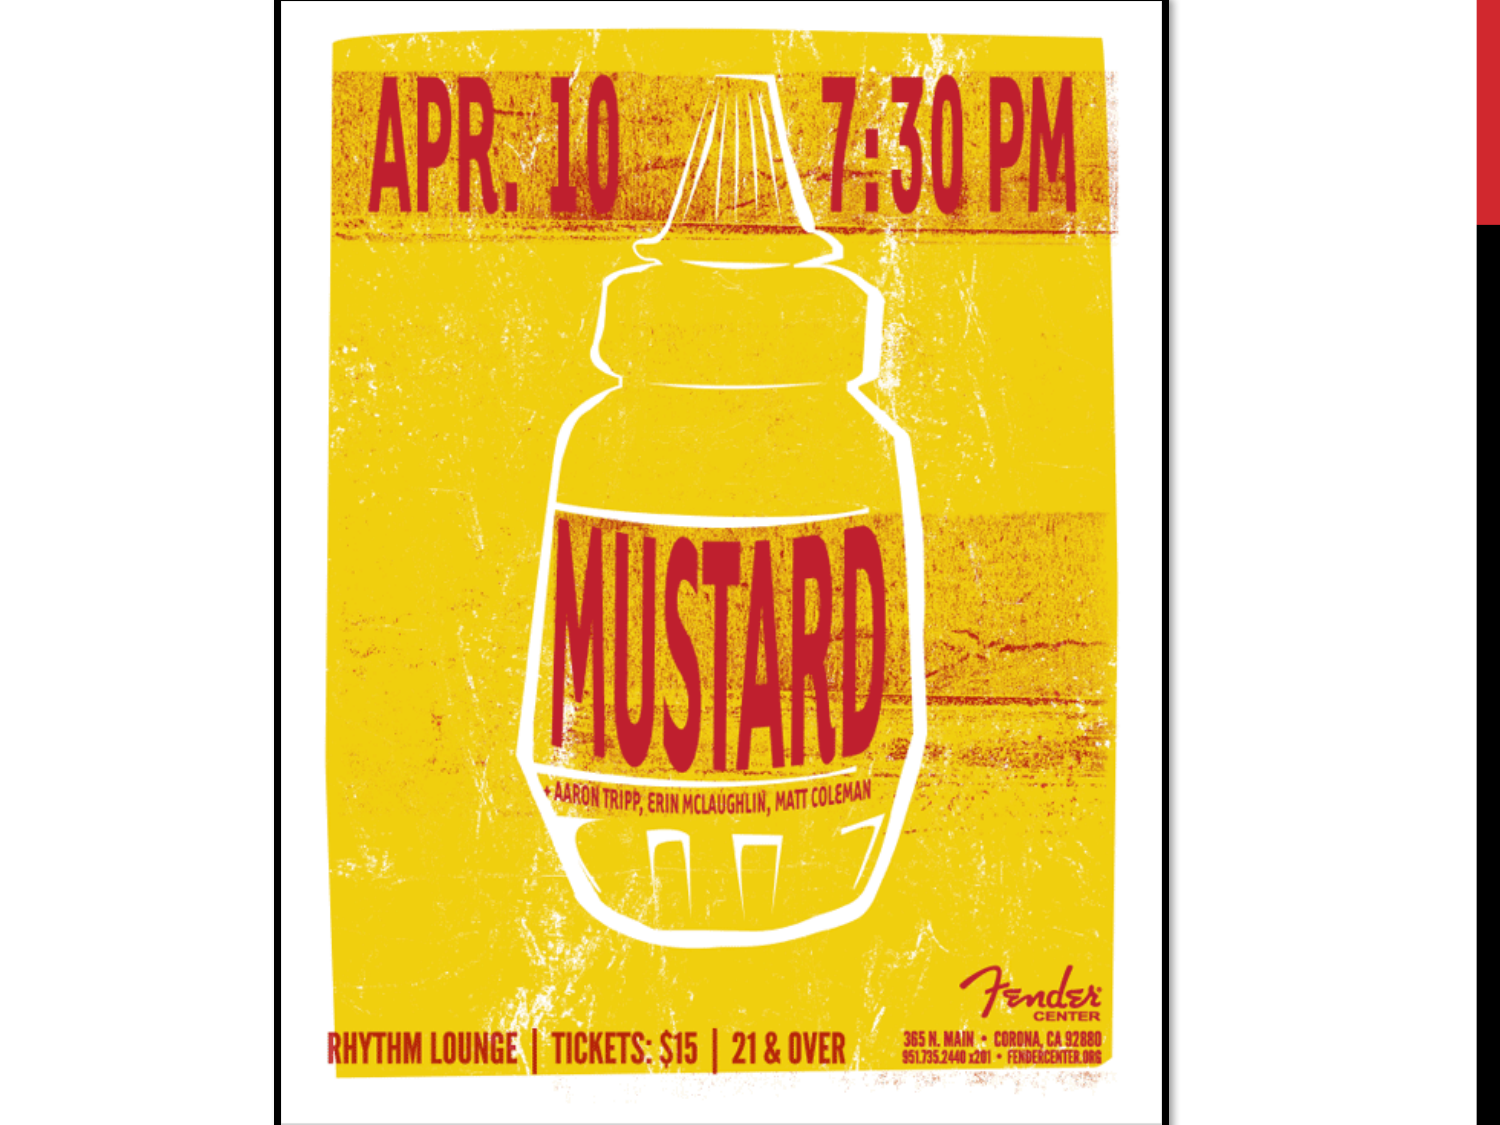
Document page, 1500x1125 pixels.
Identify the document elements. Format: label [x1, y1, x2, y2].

picture [280, 0, 1163, 1125]
